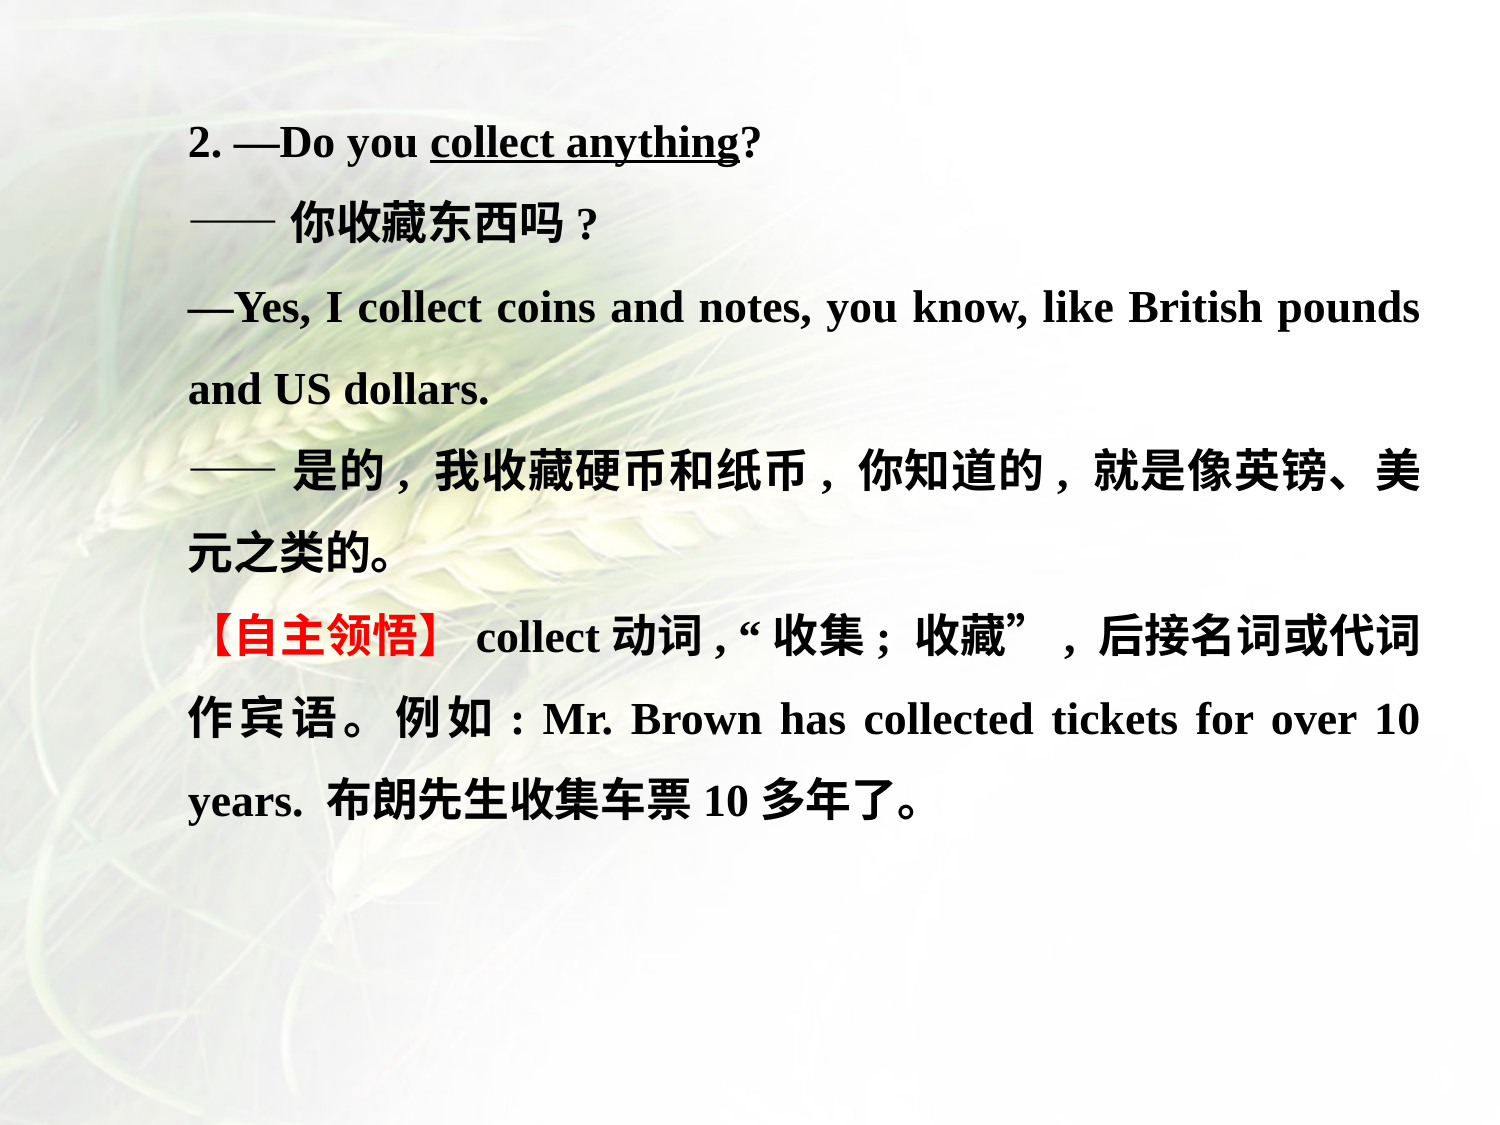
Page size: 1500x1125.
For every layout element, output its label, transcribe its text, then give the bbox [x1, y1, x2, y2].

picture [0, 0, 1500, 1125]
text_box 2. —Do you collect anything? ——你收藏东西吗? —Yes, I collect coins and notes, you know, like British pounds and US dollars. ——是的, 我收藏硬币和纸币, 你知道的, 就是像英镑、美元之类的。 【自主领悟】collect动词, “收集; 收藏”, 后接名词或代词作宾语。例如: Mr. Brown has collected tickets for over 10 years. 布朗先生收集车票10多年了。 [173, 76, 1436, 834]
